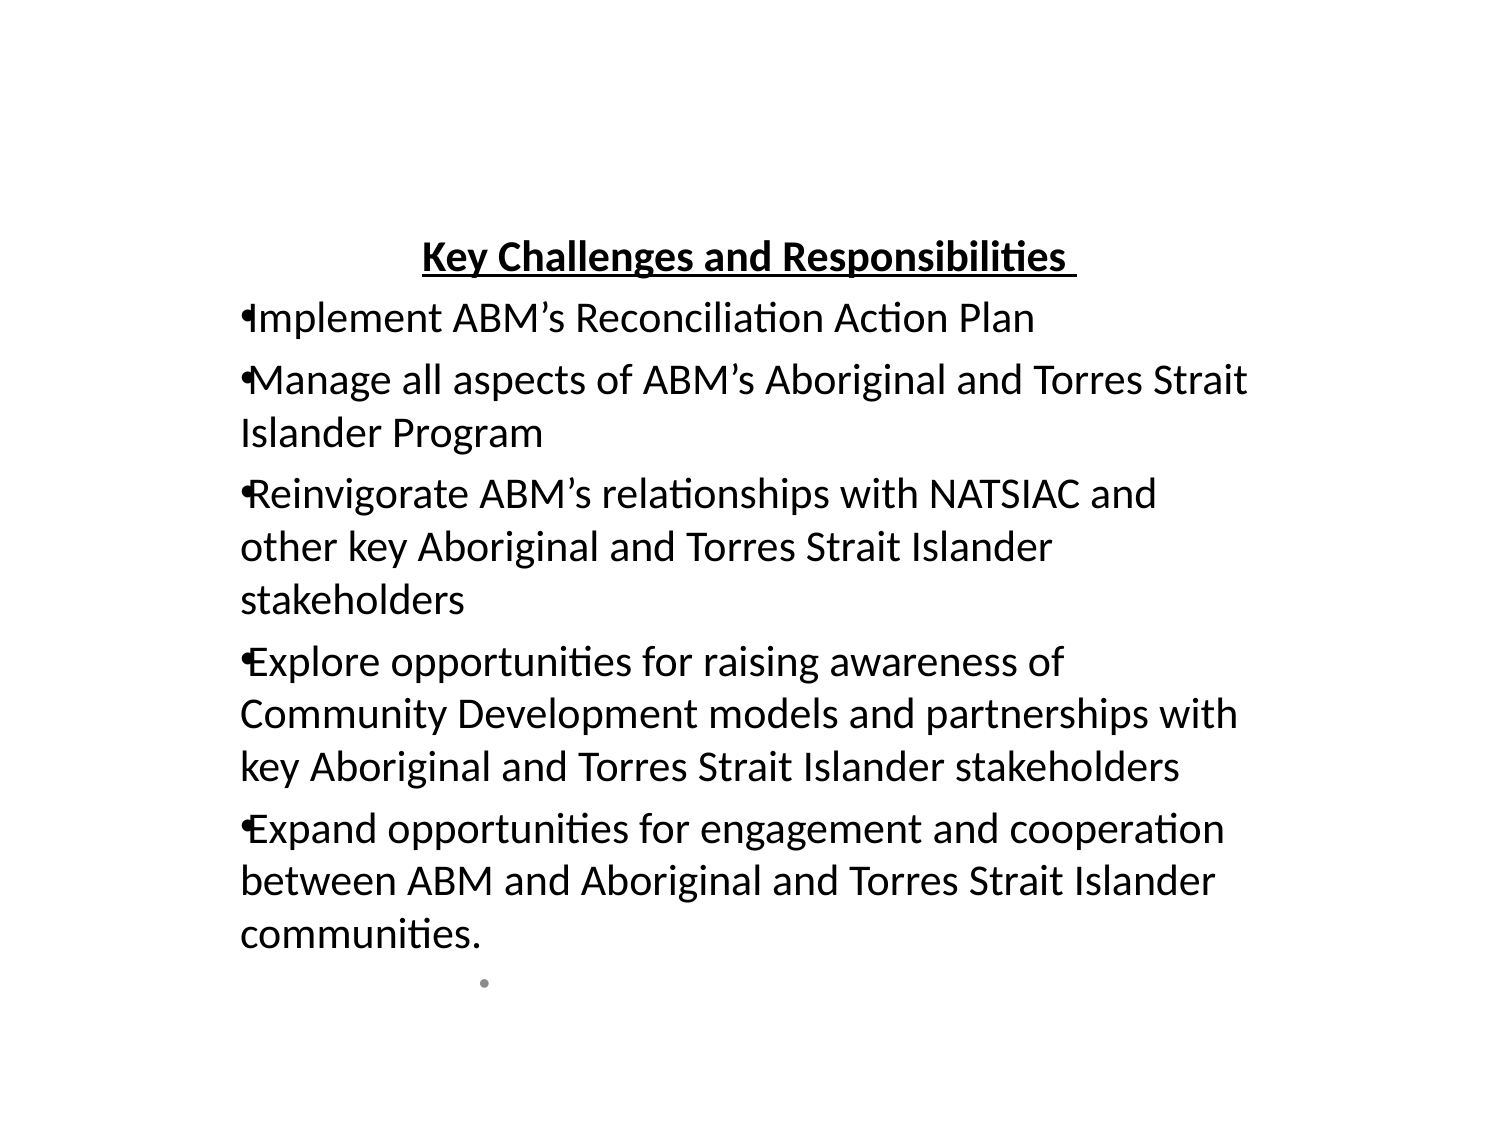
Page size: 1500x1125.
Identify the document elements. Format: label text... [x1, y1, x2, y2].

subtitle Key Challenges and Responsibilities Implement ABM’s Reconciliation Action Plan Manage all aspects of ABM’s Aboriginal and Torres Strait Islander Program Reinvigorate ABM’s relationships with NATSIAC and other key Aboriginal and Torres Strait Islander stakeholders Explore opportunities for raising awareness of Community Development models and partnerships with key Aboriginal and Torres Strait Islander stakeholders Expand opportunities for engagement and cooperation between ABM and Aboriginal and Torres Strait Islander communities. [225, 219, 1275, 1059]
